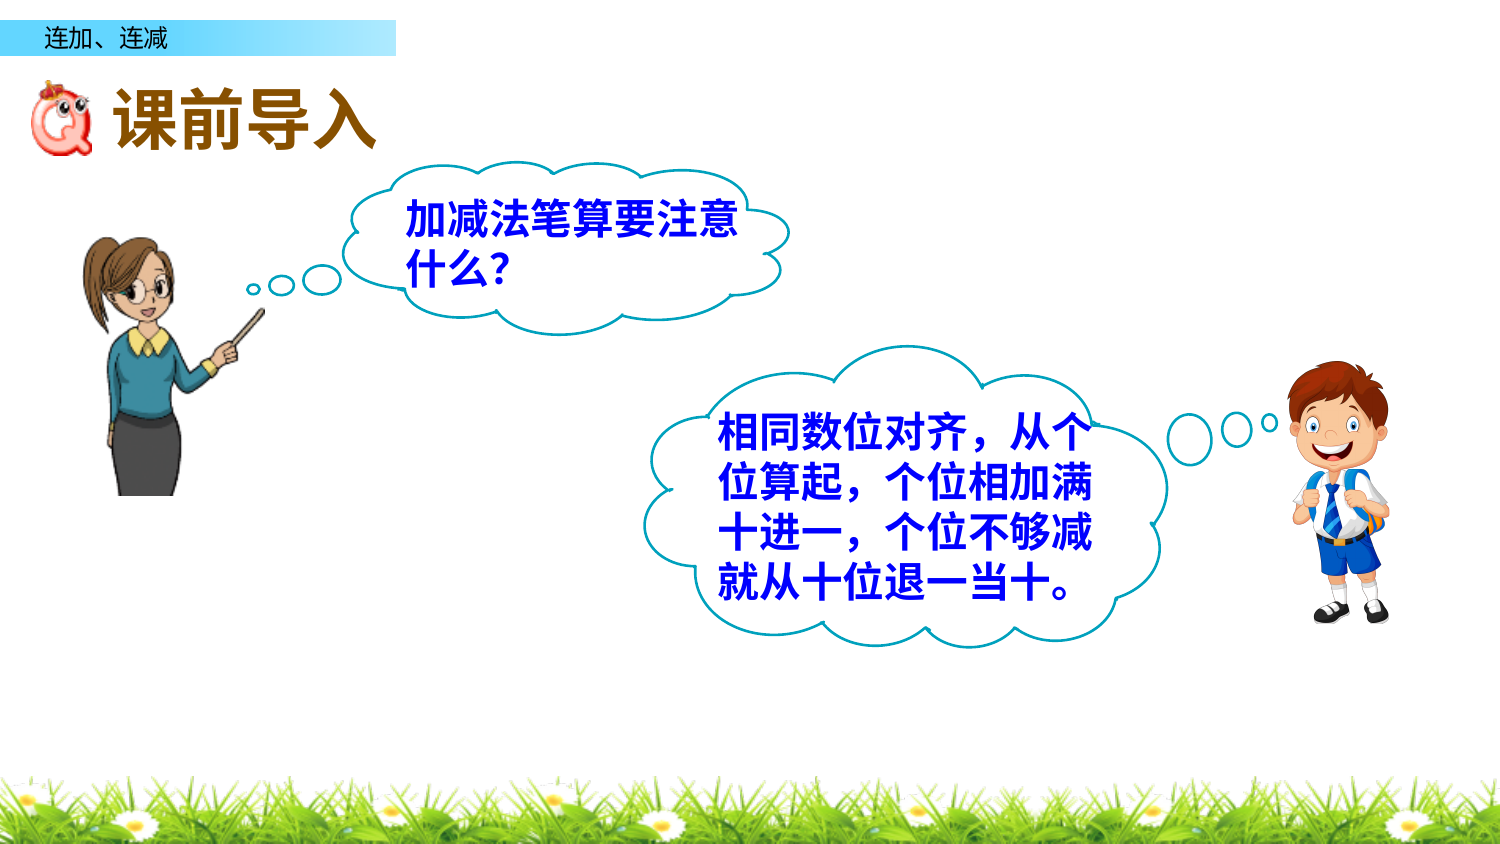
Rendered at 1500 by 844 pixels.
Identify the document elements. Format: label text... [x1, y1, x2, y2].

picture [0, 776, 1500, 844]
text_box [82, 162, 790, 496]
text_box 课前导入 [100, 72, 404, 160]
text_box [642, 342, 1390, 648]
picture [31, 80, 92, 156]
